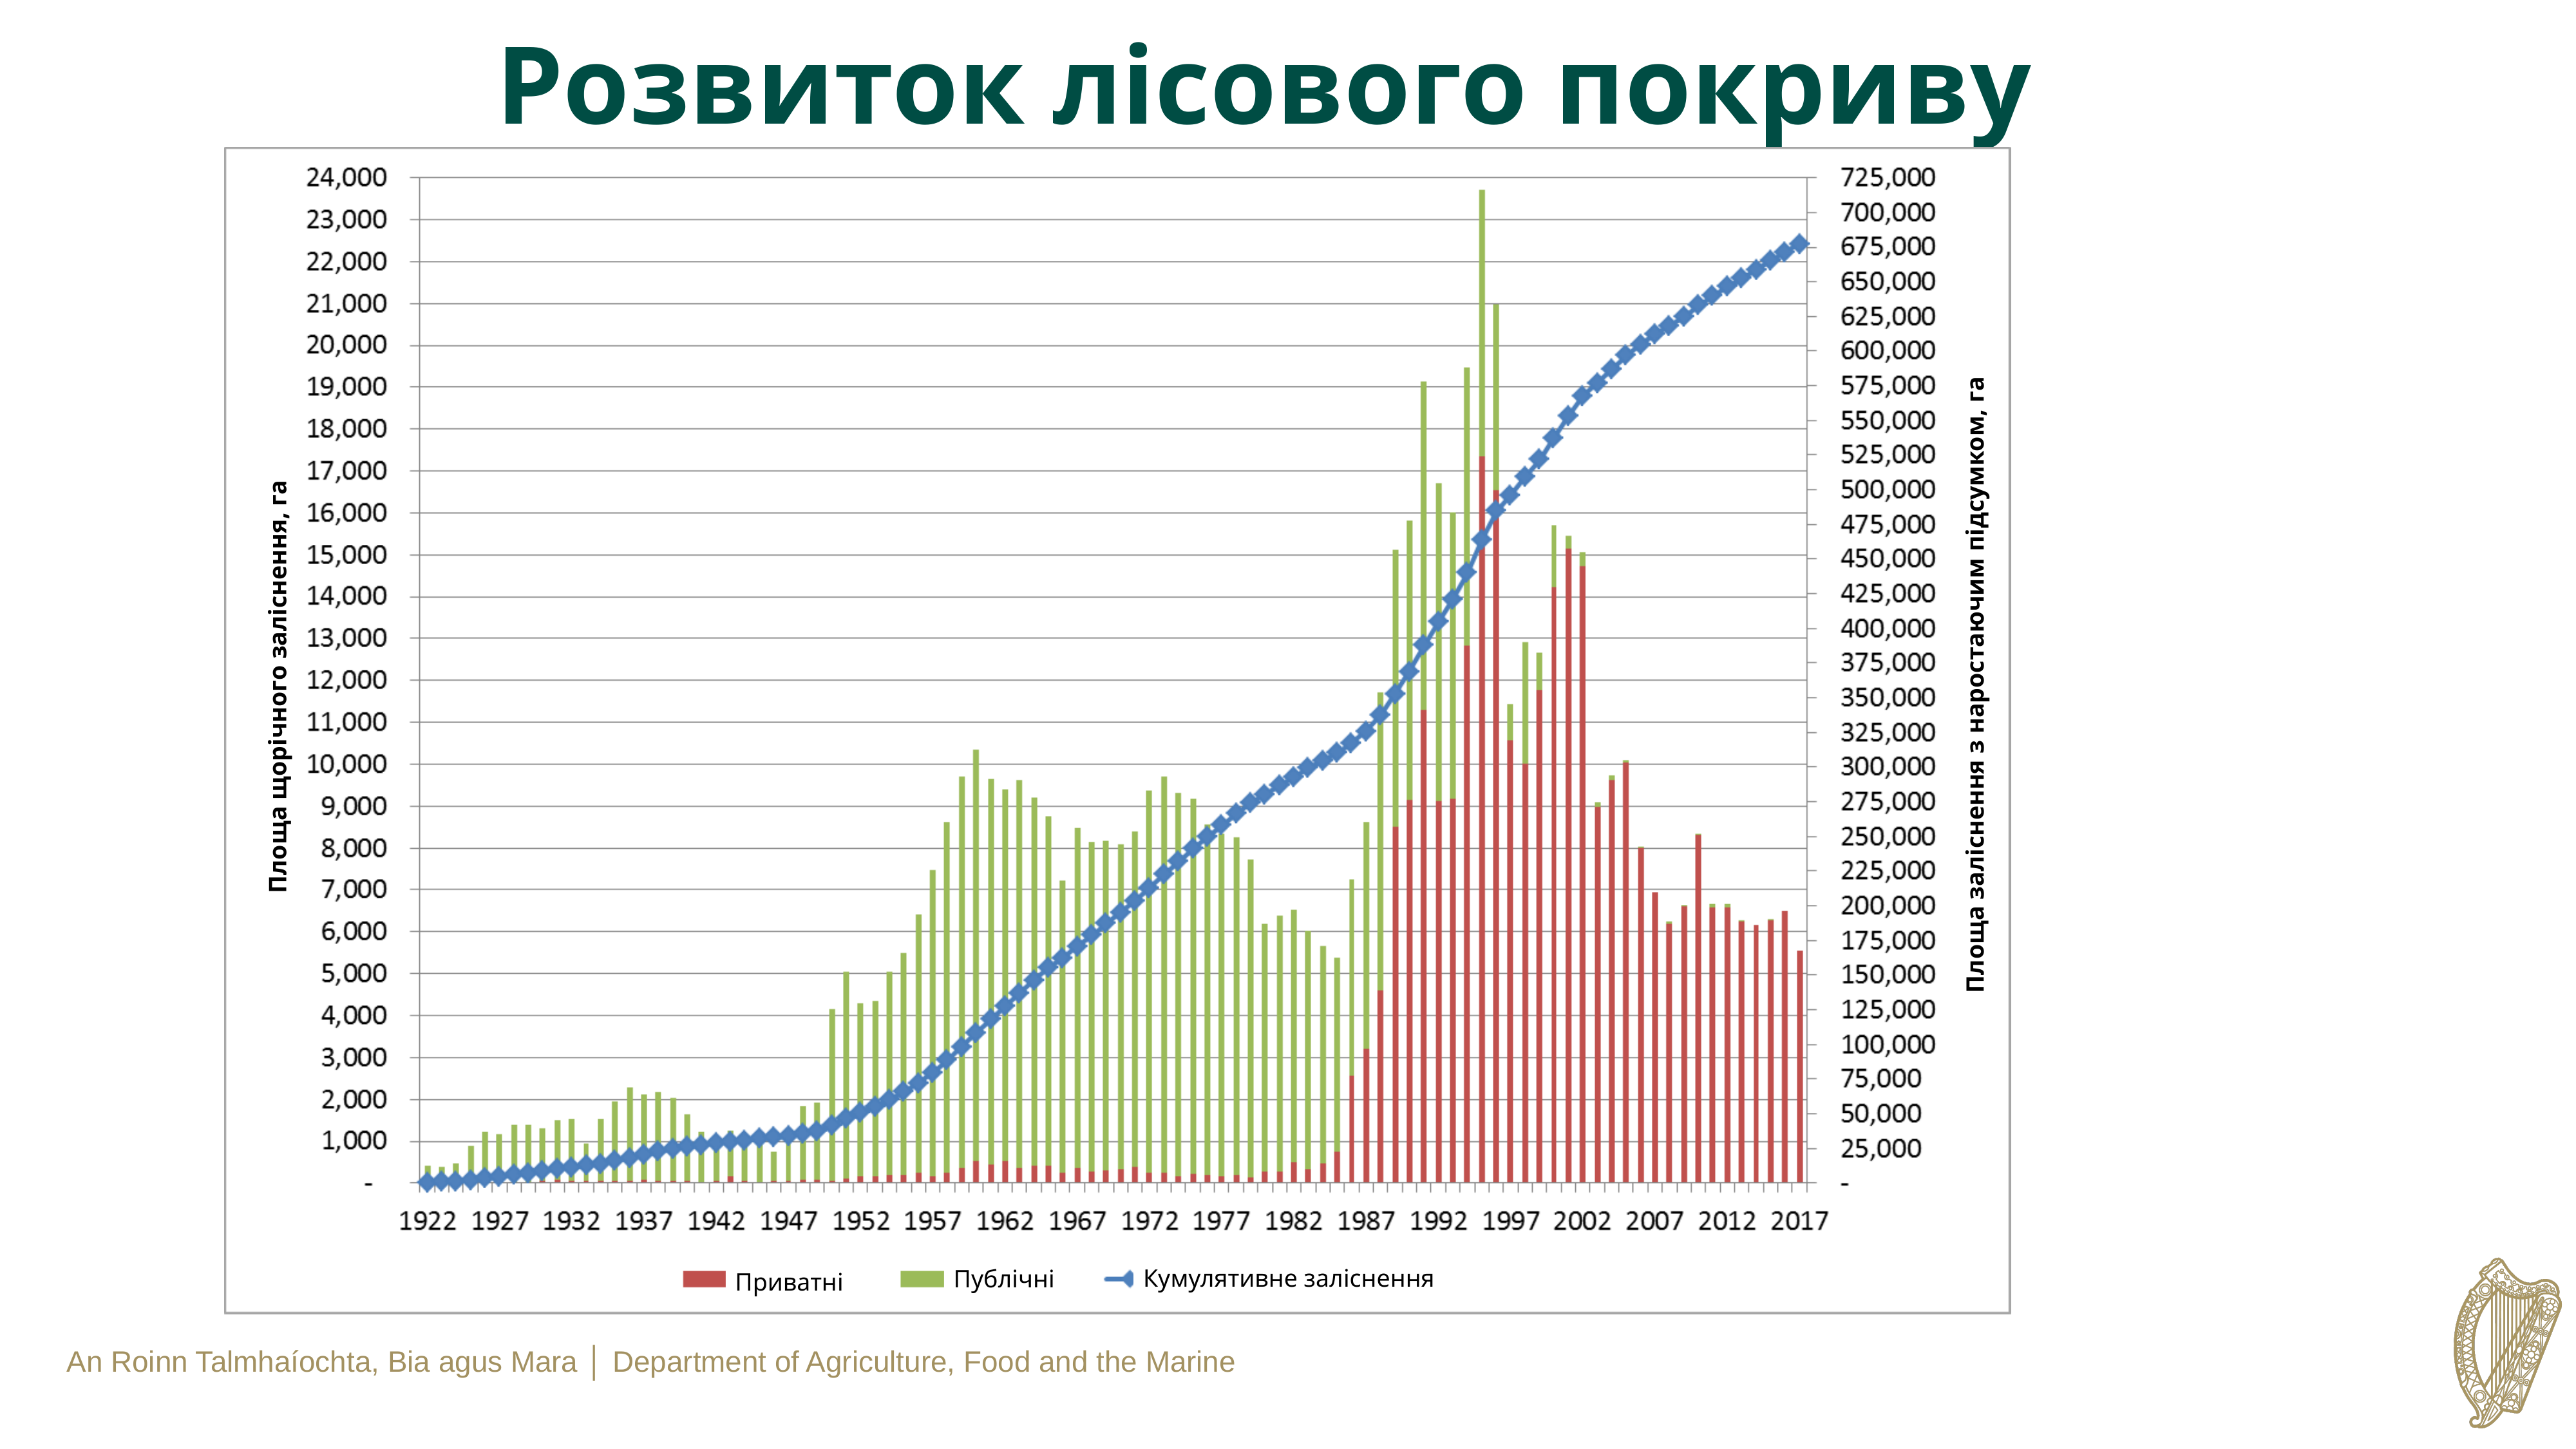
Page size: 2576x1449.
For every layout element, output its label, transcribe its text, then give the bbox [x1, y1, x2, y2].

picture [2447, 1248, 2563, 1437]
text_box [224, 147, 2011, 1314]
title Розвиток лісового покриву [486, 7, 2090, 171]
text_box An Roinn Talmhaíochta, Bia agus Mara │ Department of Agriculture, Food and the Marine [57, 1338, 2444, 1383]
